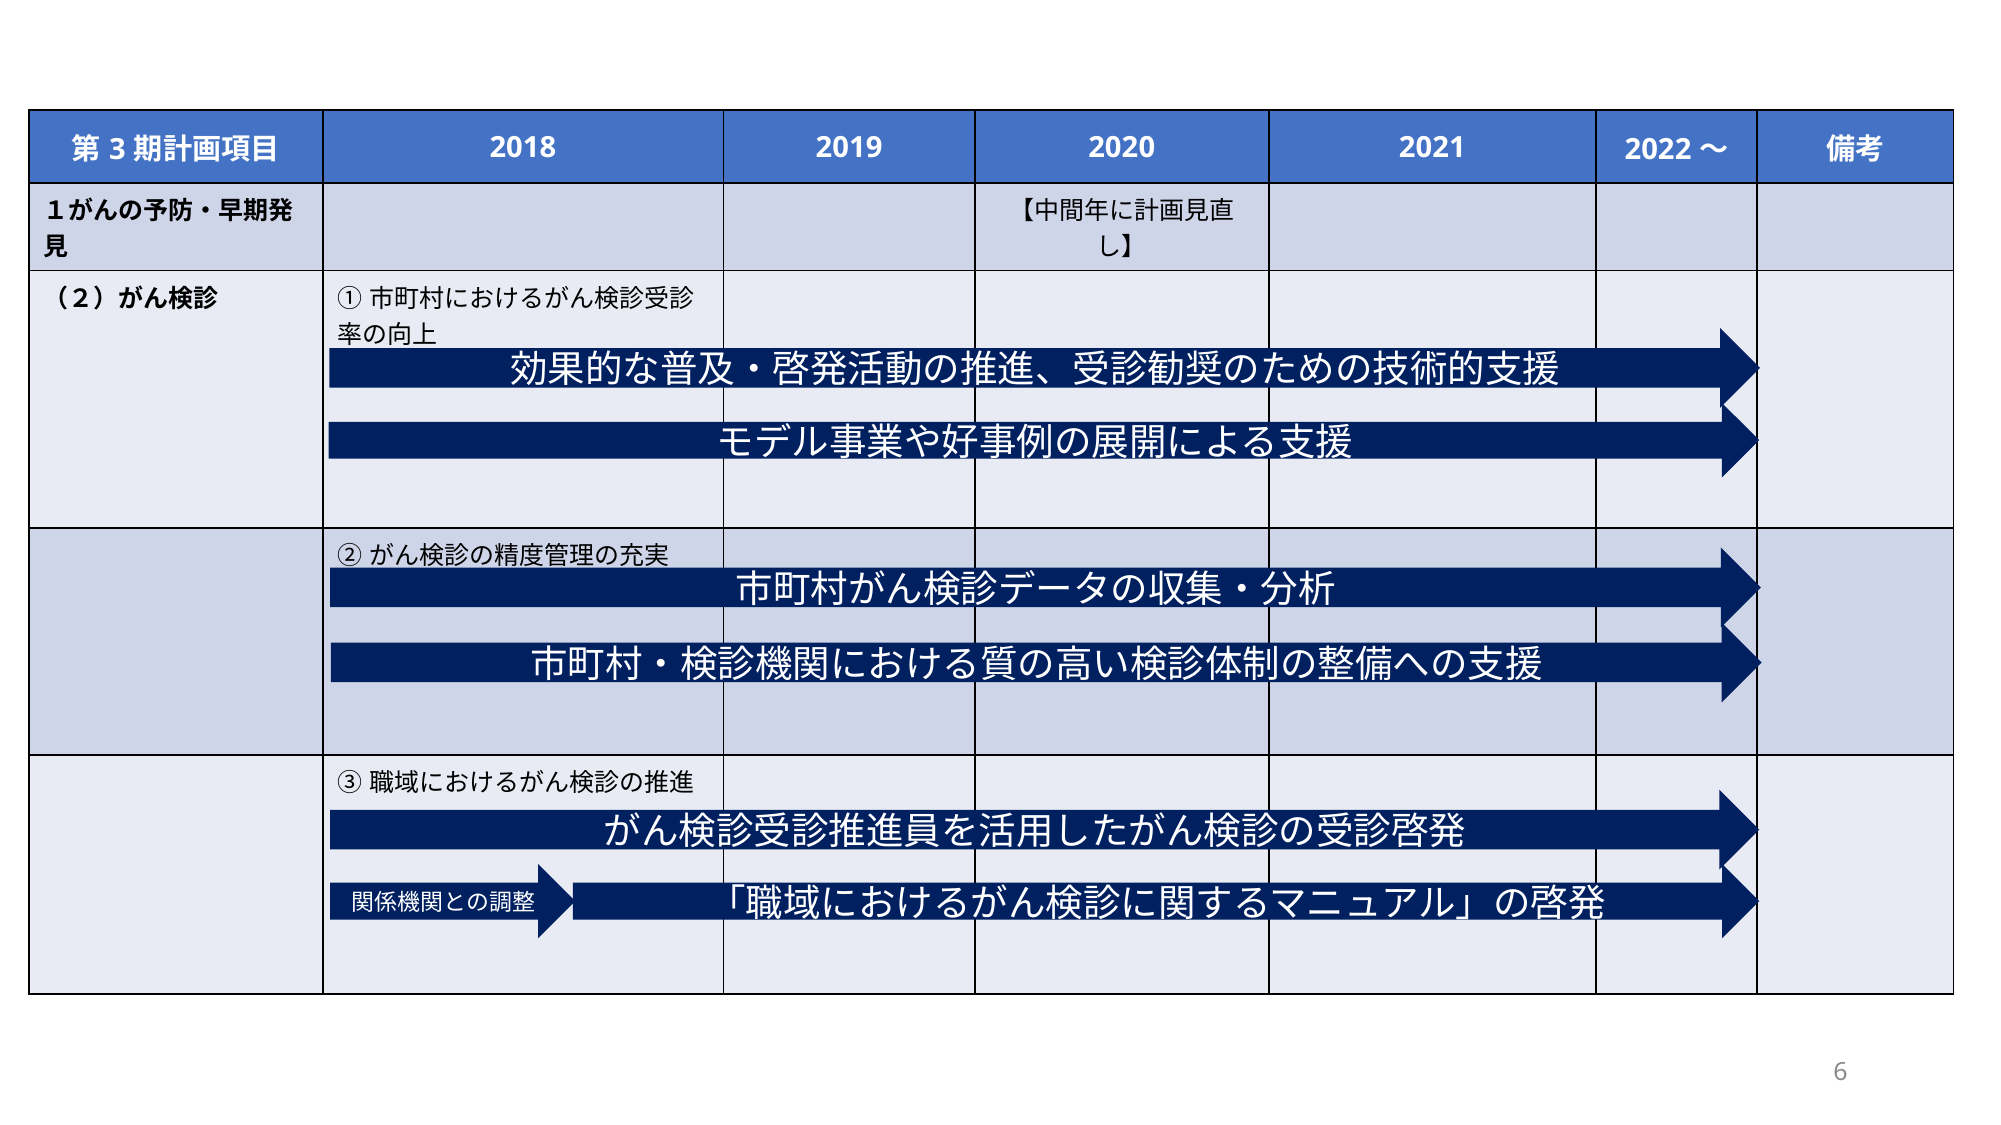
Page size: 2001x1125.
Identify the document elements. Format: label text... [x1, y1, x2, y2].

table_cell [724, 683, 974, 754]
table_header 2020 [976, 111, 1268, 182]
table_cell [724, 271, 974, 348]
table_cell [1597, 445, 1756, 527]
table_cell ③職域におけるがん検診の推進 [324, 756, 723, 993]
table_header 2021 [1270, 111, 1595, 182]
table_cell [976, 388, 1268, 421]
table_cell [1597, 670, 1756, 754]
table_cell [1270, 184, 1595, 270]
table_header 備考 [1758, 111, 1953, 182]
slide_number 6 [1412, 1042, 1863, 1103]
table_cell [976, 683, 1268, 754]
table_cell [1758, 271, 1953, 527]
table_cell [724, 608, 974, 642]
table_cell １がんの予防・早期発見 [30, 184, 322, 270]
table_header 2019 [724, 111, 974, 182]
table_cell （２）がん検診 [30, 271, 322, 527]
table_cell ②がん検診の精度管理の充実 [324, 529, 723, 754]
table_cell [976, 608, 1268, 642]
table_cell [1725, 594, 1756, 655]
table_cell [724, 184, 974, 270]
table_cell [976, 459, 1268, 527]
table_cell [724, 936, 974, 993]
text_box 市町村・検診機関における質の高い検診体制の整備への支援 [330, 625, 1762, 703]
table_cell [976, 271, 1268, 348]
table_cell [1270, 529, 1595, 567]
table_cell [1597, 184, 1756, 270]
table_cell [1270, 608, 1595, 642]
table_cell [1597, 271, 1756, 362]
table_header 2018 [324, 111, 723, 182]
table_cell [324, 184, 723, 270]
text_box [331, 792, 1758, 936]
table_cell [1724, 373, 1756, 435]
table_header 第3期計画項目 [30, 111, 322, 182]
table_cell [30, 529, 322, 754]
table_cell [1758, 529, 1953, 754]
table_cell [724, 388, 974, 421]
table_cell [1270, 936, 1595, 993]
table_cell ①市町村におけるがん検診受診率の向上 [324, 271, 723, 527]
table_cell [1597, 756, 1756, 792]
table_cell [1597, 529, 1756, 581]
table_cell [1270, 683, 1595, 754]
table_cell [1597, 608, 1721, 642]
text_box 市町村がん検診データの収集・分析 [330, 547, 1761, 628]
table_cell [1270, 271, 1595, 348]
table_cell [976, 936, 1268, 993]
table_cell [724, 459, 974, 527]
table_cell [1270, 459, 1595, 527]
table_cell [1758, 756, 1953, 993]
table_cell [1270, 388, 1595, 421]
table_cell [1597, 388, 1721, 421]
table_cell [724, 756, 974, 792]
table_cell [1758, 184, 1953, 270]
table_cell [1597, 936, 1756, 993]
table_header 2022～ [1597, 111, 1756, 182]
table_cell [976, 756, 1268, 792]
table_cell [976, 529, 1268, 567]
table_cell [30, 756, 322, 993]
table_cell 【中間年に計画見直し】 [976, 184, 1268, 270]
text_box モデル事業や好事例の展開による支援 [328, 402, 1760, 478]
table_cell [1270, 756, 1595, 792]
text_box 効果的な普及・啓発活動の推進、受診勧奨のための技術的支援 [329, 327, 1761, 408]
table_cell [724, 529, 974, 567]
